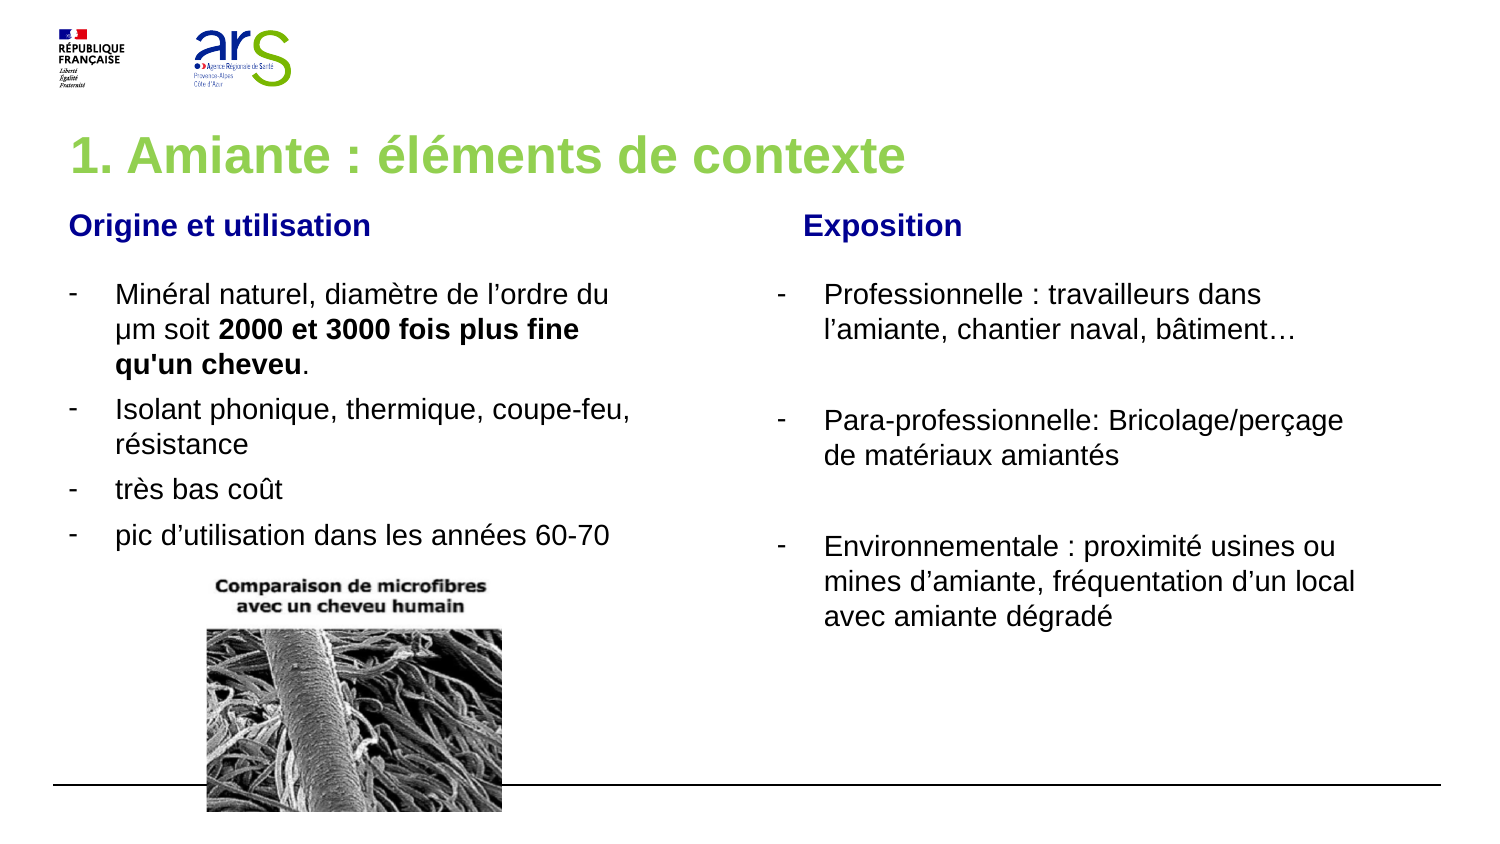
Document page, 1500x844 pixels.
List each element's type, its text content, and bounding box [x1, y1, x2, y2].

title 1. Amiante : éléments de contexte [53, 112, 1436, 201]
list Origine et utilisation Exposition [53, 204, 1436, 245]
text_box Professionnelle : travailleurs dans l’amiante, chantier naval, bâtiment… Para-professionnelle: Bricolage/perçage de matériaux amiantés Environnementale : proximité usines ou mines d’amiante, fréquentation d’un local avec amiante dégradé [761, 245, 1365, 754]
picture [194, 30, 291, 88]
picture [47, 17, 136, 107]
picture [206, 575, 503, 812]
list Minéral naturel, diamètre de l’ordre du μm soit 2000 et 3000 fois plus fine qu'un cheveu. Isolant phonique, thermique, coupe-feu, résistance très bas coût pic d’utilisation dans les années 60-70 [53, 245, 656, 670]
